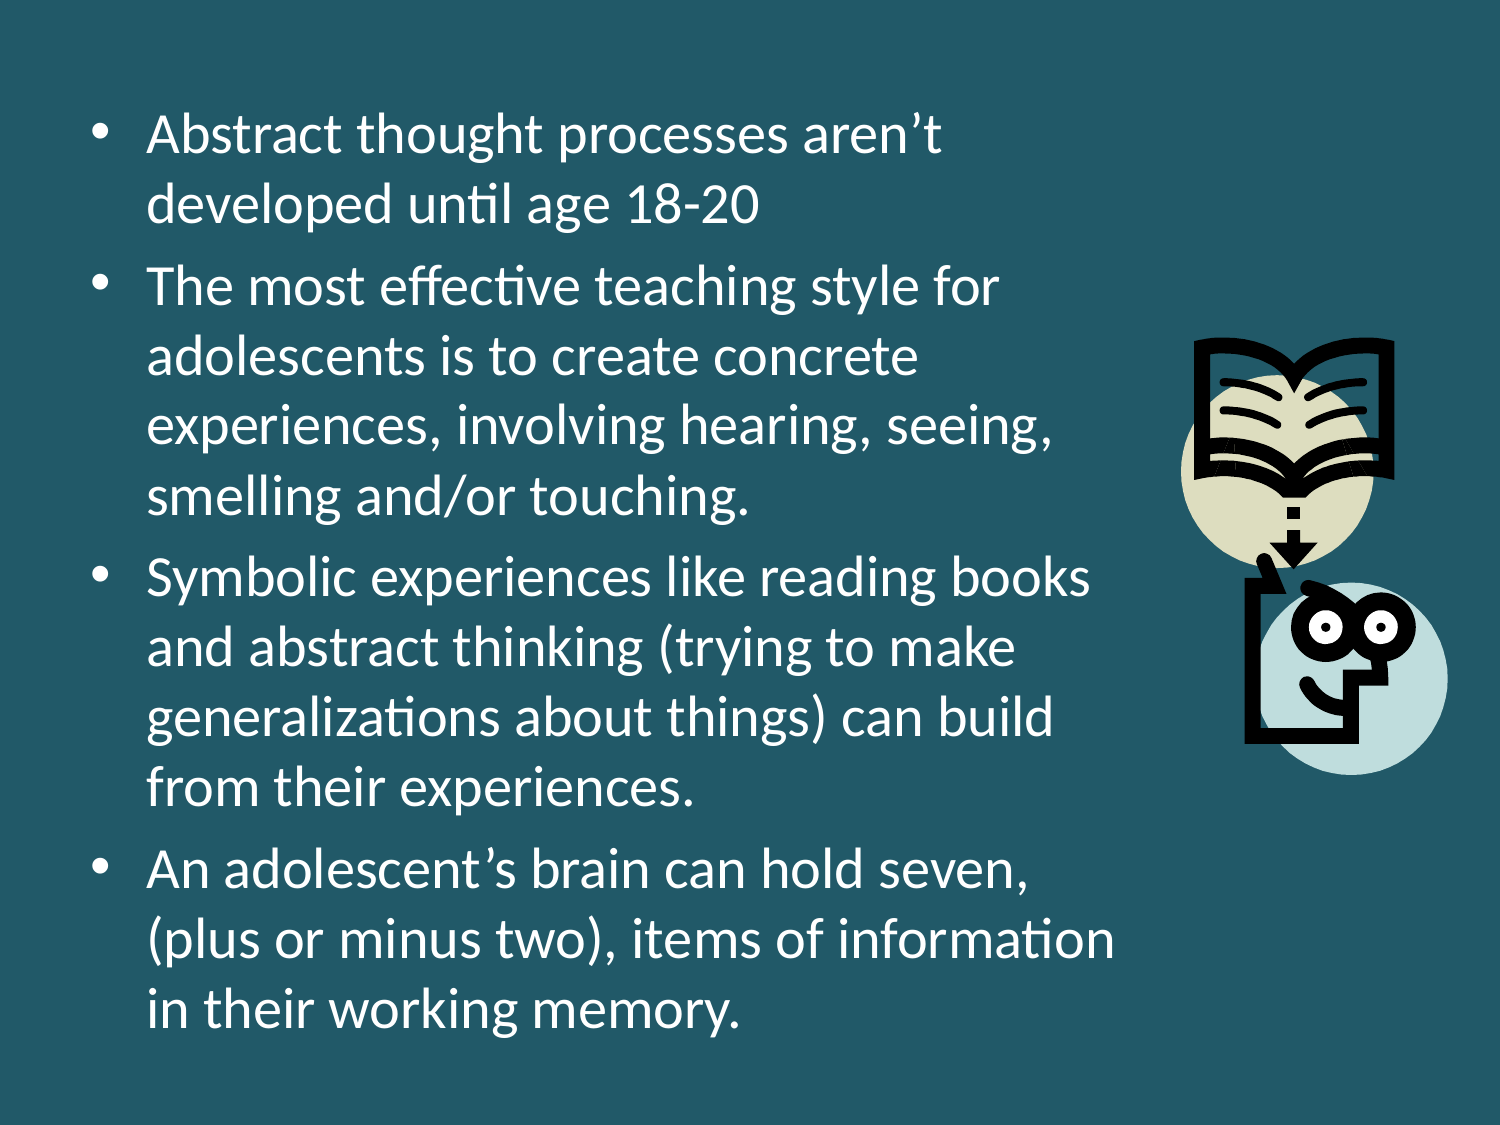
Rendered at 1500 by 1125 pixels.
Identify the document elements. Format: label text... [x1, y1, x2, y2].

picture [1180, 337, 1448, 776]
list Abstract thought processes aren’t developed until age 18-20 The most effective teaching style for adolescents is to create concrete experiences, involving hearing, seeing, smelling and/or touching. Symbolic experiences like reading books and abstract thinking (trying to make generalizations about things) can build from their experiences. An adolescent’s brain can hold seven, (plus or minus two), items of information in their working memory. [75, 87, 1163, 1063]
